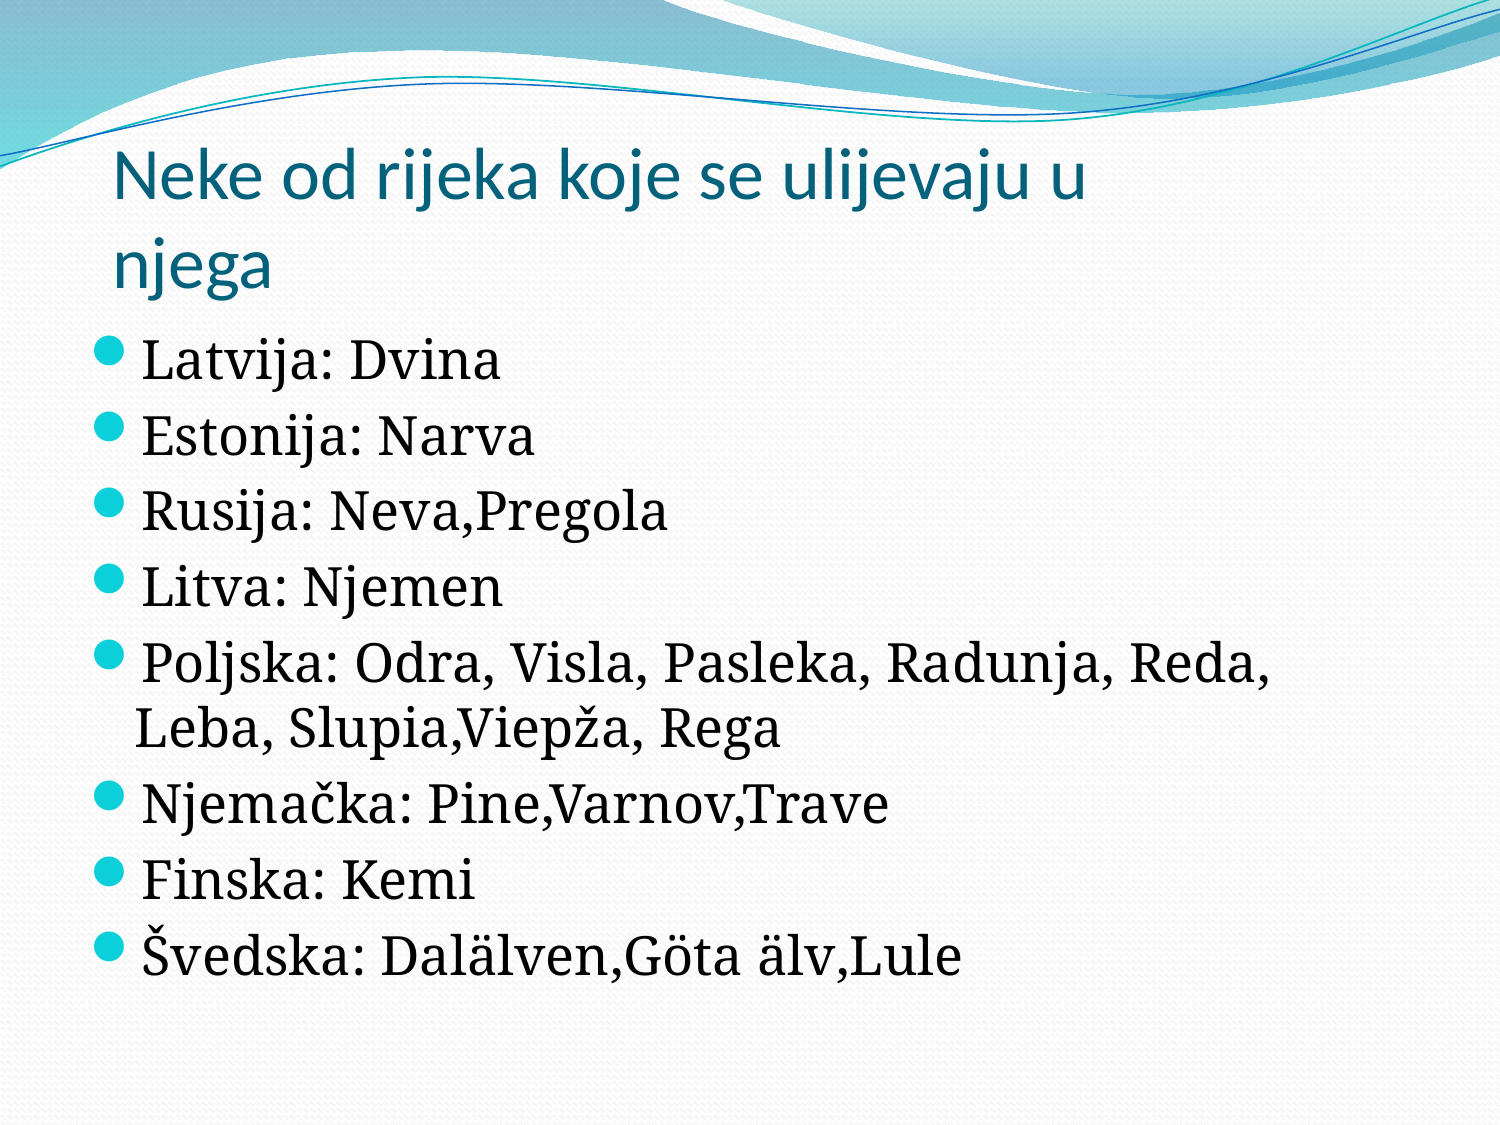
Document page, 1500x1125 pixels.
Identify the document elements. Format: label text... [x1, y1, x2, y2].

title Neke od rijeka koje se ulijevaju u njega [112, 115, 1425, 303]
list Latvija: Dvina Estonija: Narva Rusija: Neva,Pregola Litva: Njemen Poljska: Odra, Visla, Pasleka, Radunja, Reda, Leba, Slupia,Viepža, Rega Njemačka: Pine,Varnov,Trave Finska: Kemi Švedska: Dalälven,Göta älv,Lule [75, 317, 1425, 1038]
